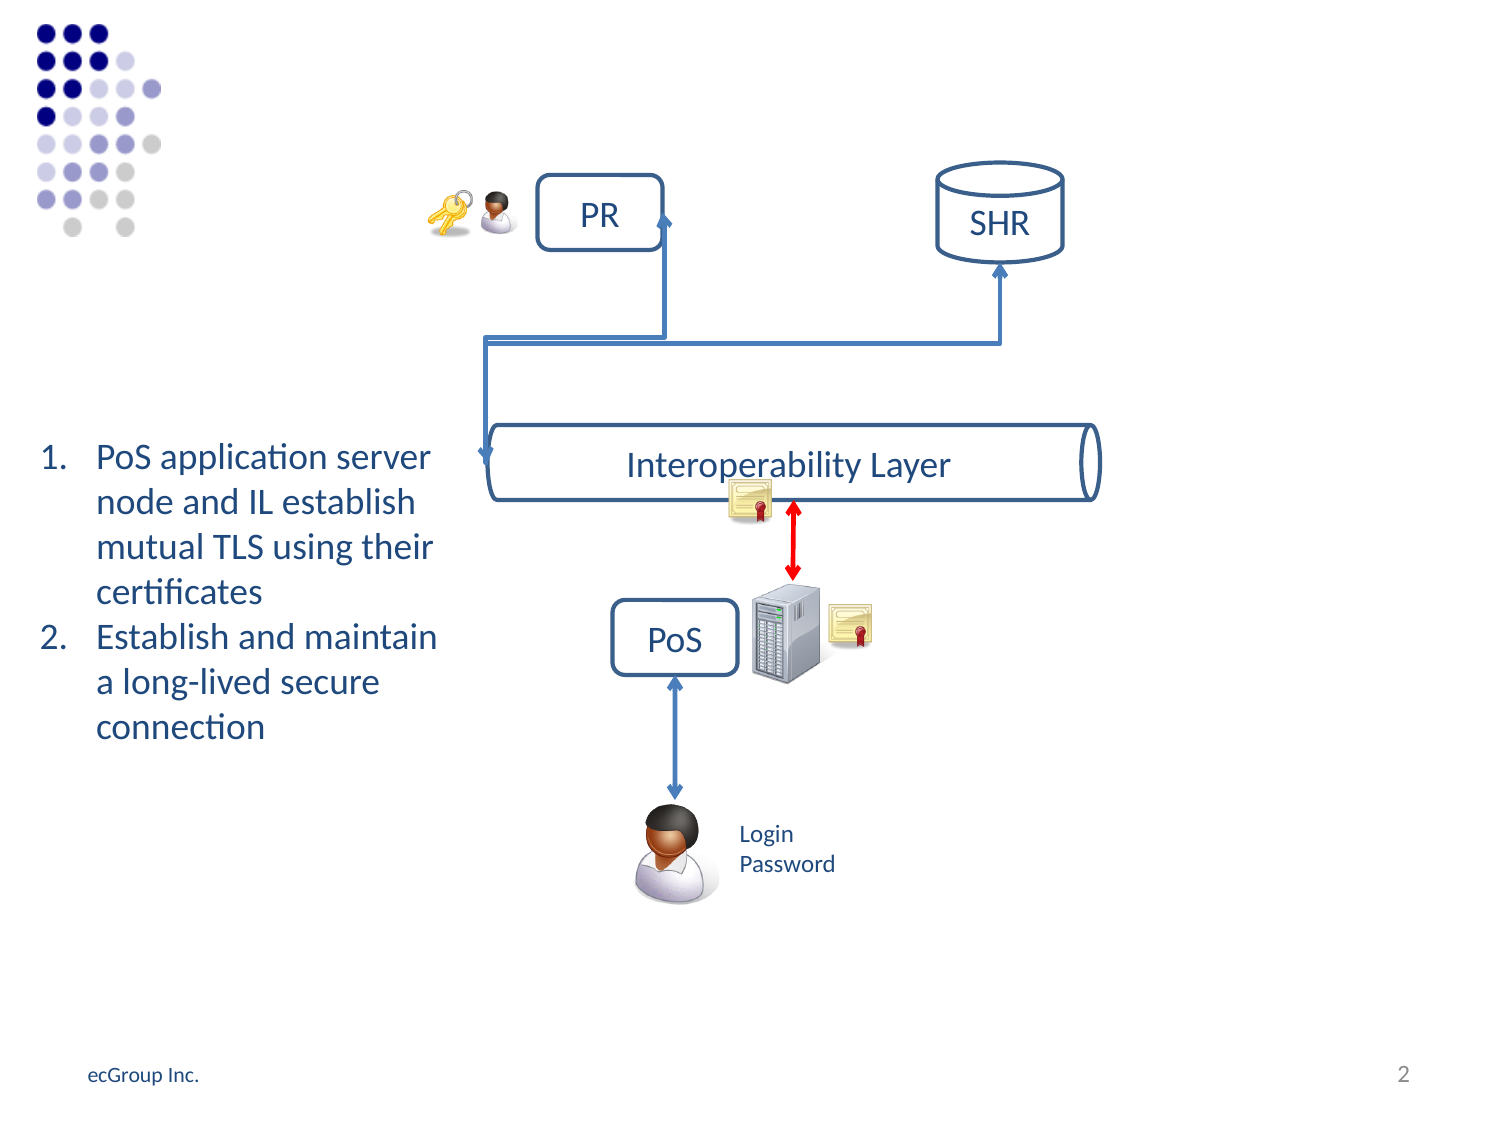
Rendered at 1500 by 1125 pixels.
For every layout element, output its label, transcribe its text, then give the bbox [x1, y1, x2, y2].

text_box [759, 246, 973, 391]
text_box Interoperability Layer [485, 422, 1103, 503]
picture [620, 799, 730, 910]
text_box SHR [935, 160, 1065, 265]
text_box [621, 252, 754, 385]
picture [37, 24, 161, 237]
text_box PR [535, 172, 665, 253]
picture [739, 580, 876, 688]
picture [724, 474, 776, 526]
text_box PoS [610, 597, 734, 678]
text_box PoS application server node and IL establish mutual TLS using their certificates Establish and maintain a long-lived secure connection [24, 424, 475, 755]
slide_number 2 [1074, 1042, 1425, 1103]
picture [424, 187, 522, 238]
text_box Login Password [734, 809, 857, 885]
